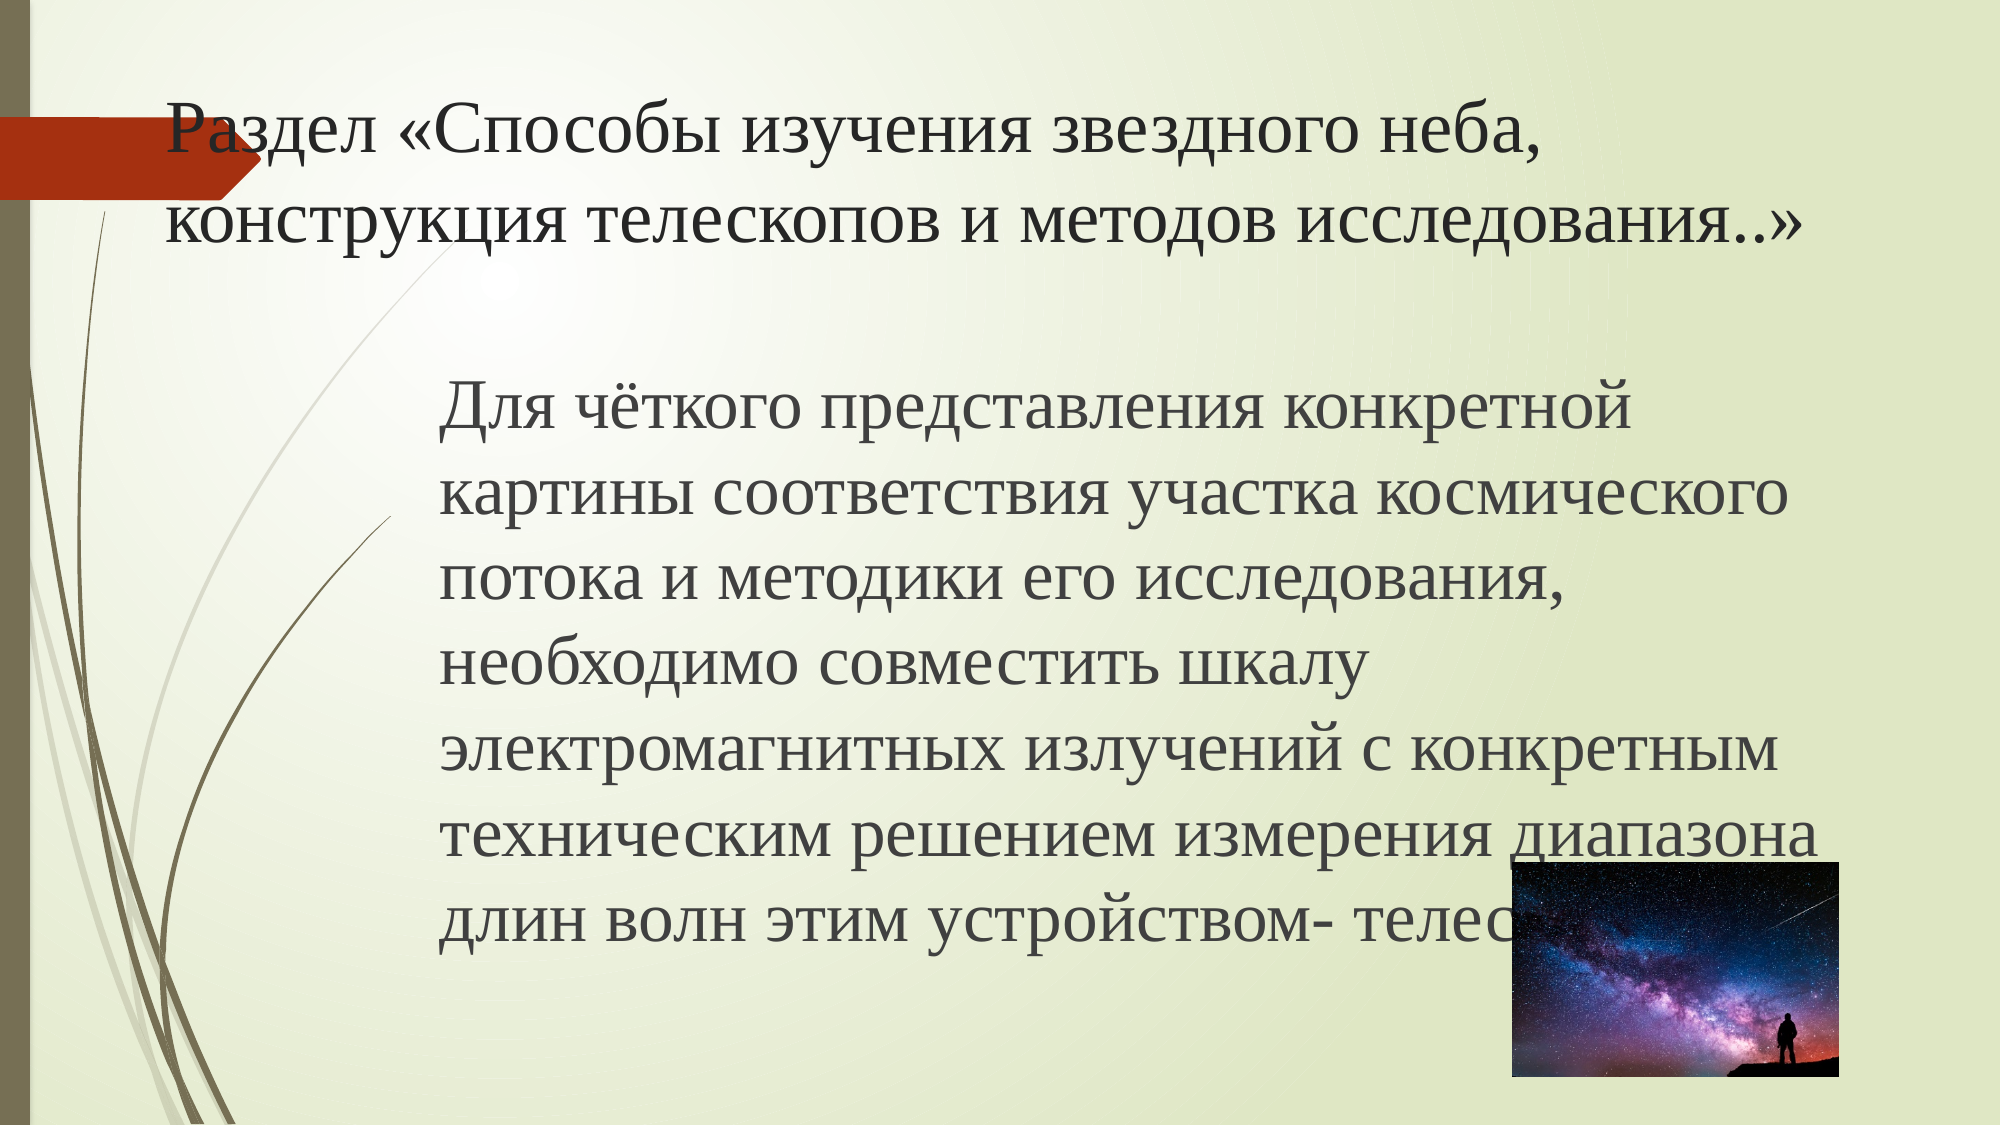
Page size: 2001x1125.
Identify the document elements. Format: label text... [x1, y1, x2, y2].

list Для чёткого представления конкретной картины соответствия участка космического потока и методики его исследования, необходимо совместить шкалу электромагнитных излучений с конкретным техническим решением измерения диапазона длин волн этим устройством- телескопом. [424, 350, 1888, 970]
picture [1512, 862, 1839, 1077]
title Раздел «Способы изучения звездного неба, конструкция телескопов и методов исследования..» [150, 70, 1876, 288]
